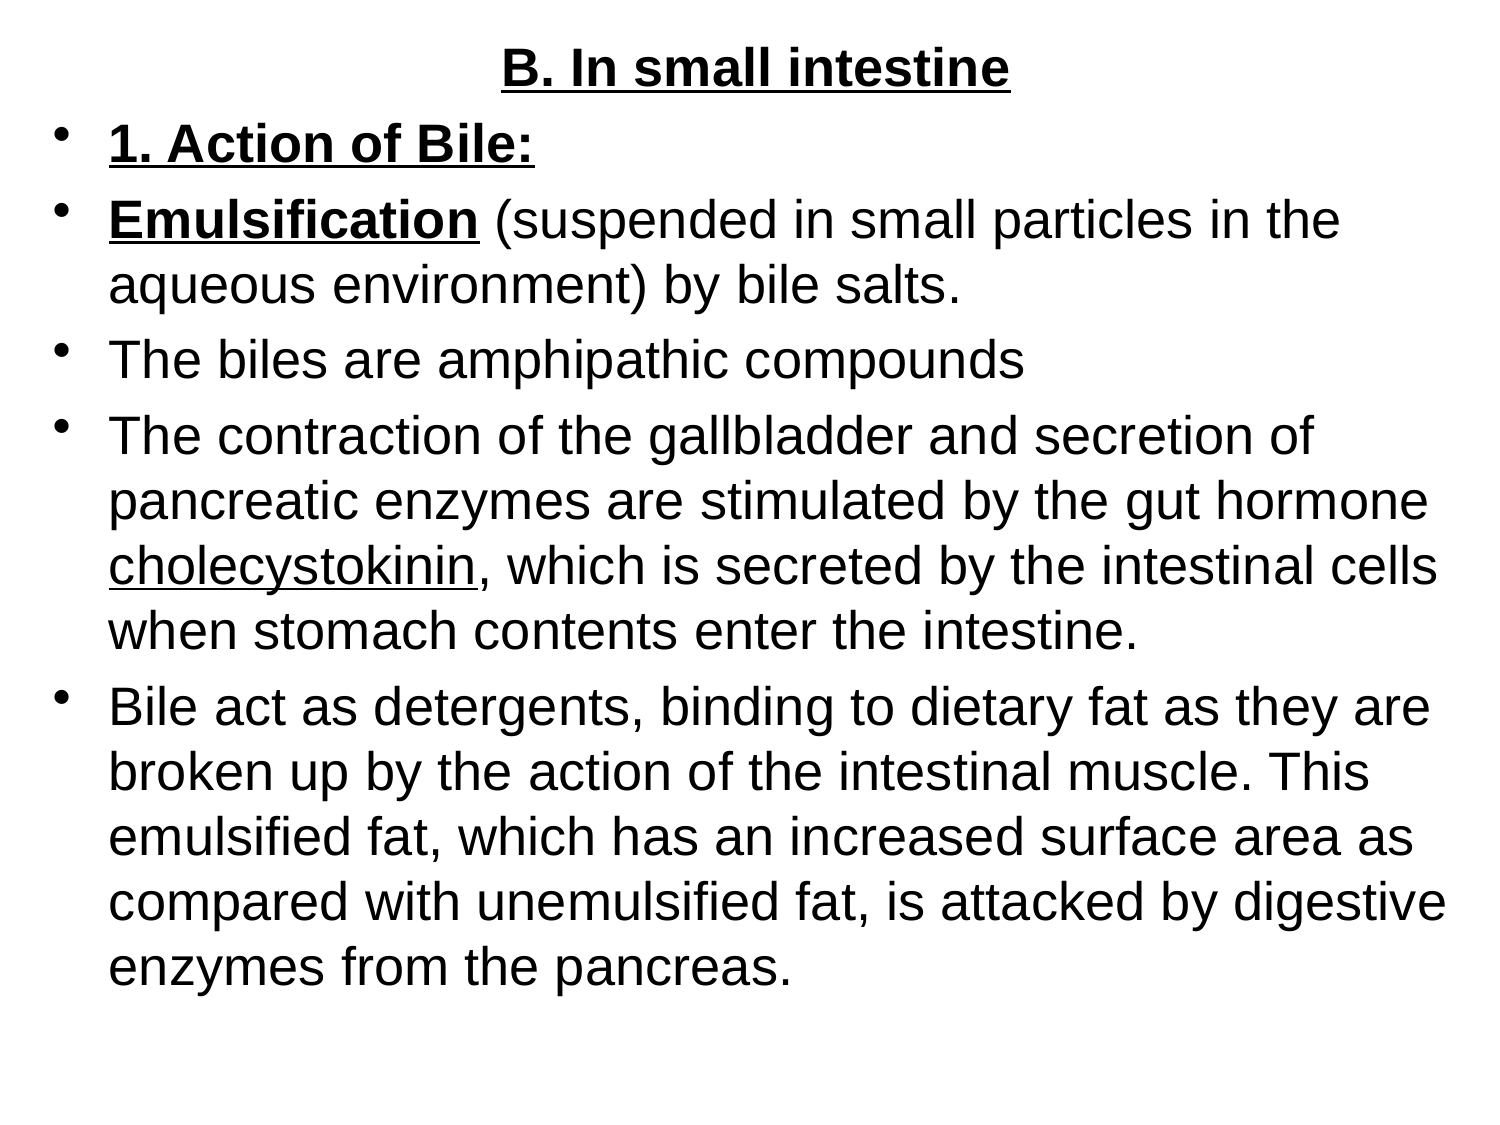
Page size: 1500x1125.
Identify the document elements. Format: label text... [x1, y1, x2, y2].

list B. In small intestine 1. Action of Bile: Emulsification (suspended in small particles in the aqueous environment) by bile salts. The biles are amphipathic compounds The contraction of the gallbladder and secretion of pancreatic enzymes are stimulated by the gut hormone cholecystokinin, which is secreted by the intestinal cells when stomach contents enter the intestine. Bile act as detergents, binding to dietary fat as they are broken up by the action of the intestinal muscle. This emulsified fat, which has an increased surface area as compared with unemulsified fat, is attacked by digestive enzymes from the pancreas. [37, 24, 1475, 1088]
